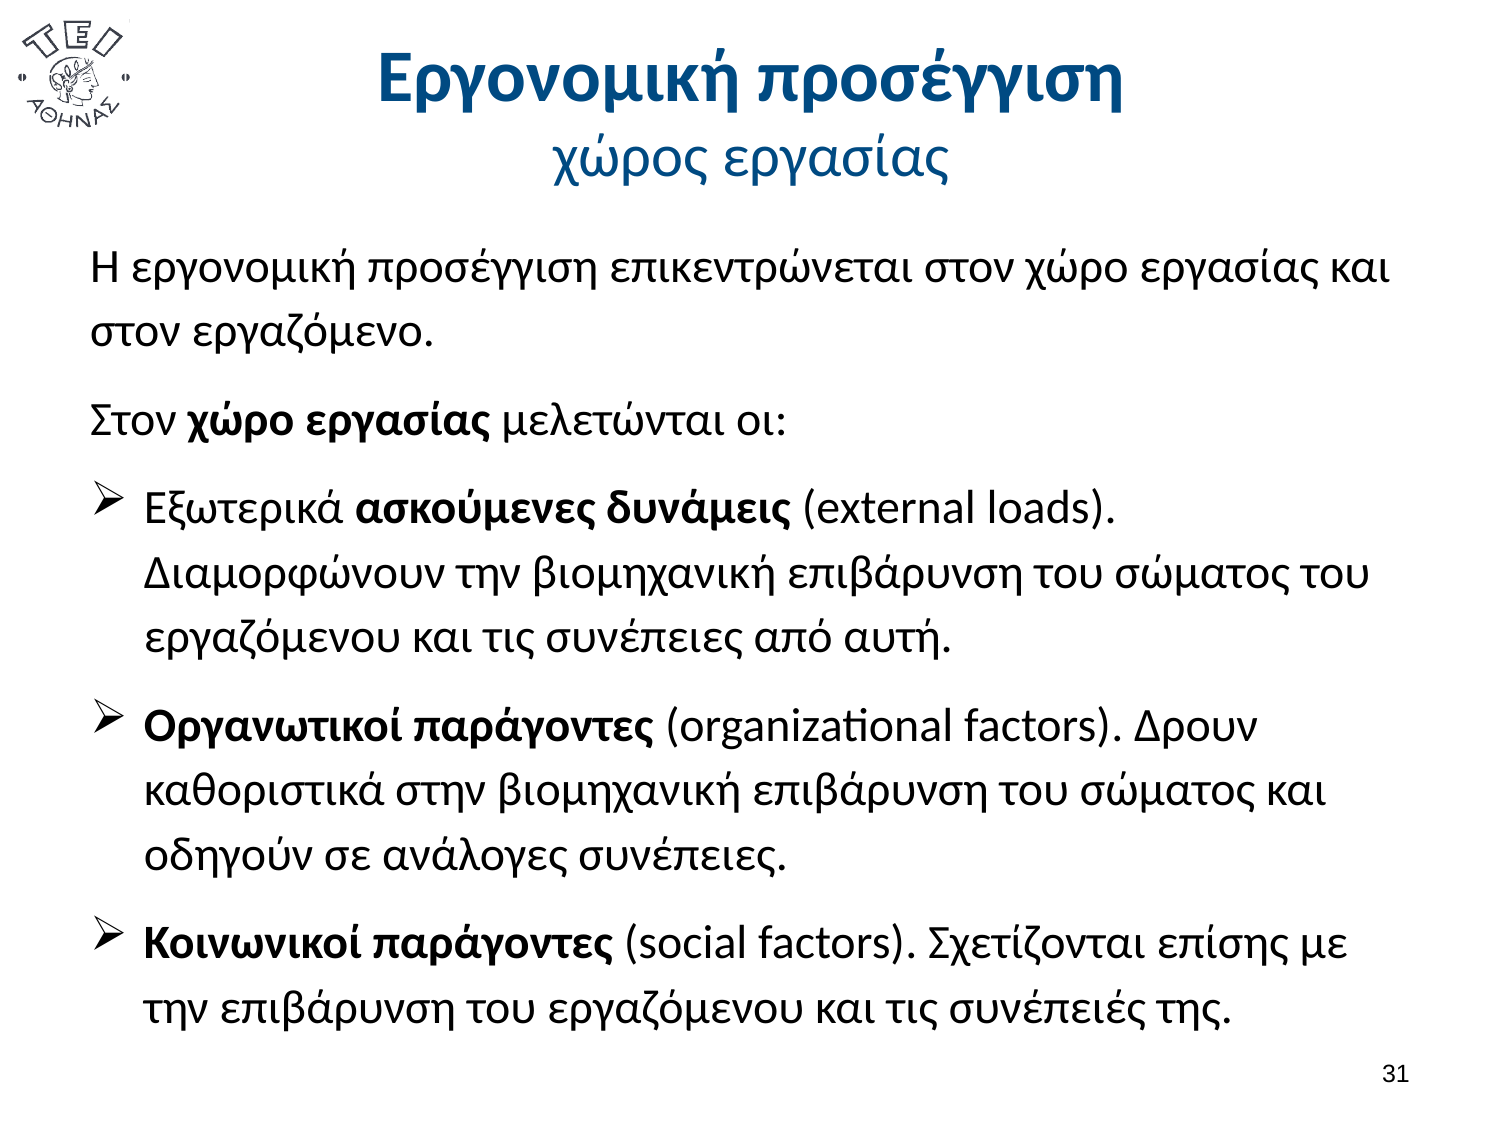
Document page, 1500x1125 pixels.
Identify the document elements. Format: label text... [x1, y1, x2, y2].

list Η εργονομική προσέγγιση επικεντρώνεται στον χώρο εργασίας και στον εργαζόμενο. Στον χώρο εργασίας μελετώνται οι: Εξωτερικά ασκούμενες δυνάμεις (external loads). Διαμορφώνουν την βιομηχανική επιβάρυνση του σώματος του εργαζόμενου και τις συνέπειες από αυτή. Οργανωτικοί παράγοντες (organizational factors). Δρουν καθοριστικά στην βιομηχανική επιβάρυνση του σώματος και οδηγούν σε ανάλογες συνέπειες. Κοινωνικοί παράγοντες (social factors). Σχετίζονται επίσης με την επιβάρυνση του εργαζόμενου και τις συνέπειές της. [75, 219, 1425, 1047]
title Εργονομική προσέγγιση χώρος εργασίας [76, 19, 1427, 197]
slide_number 30 [1074, 1042, 1425, 1103]
picture [17, 19, 76, 133]
